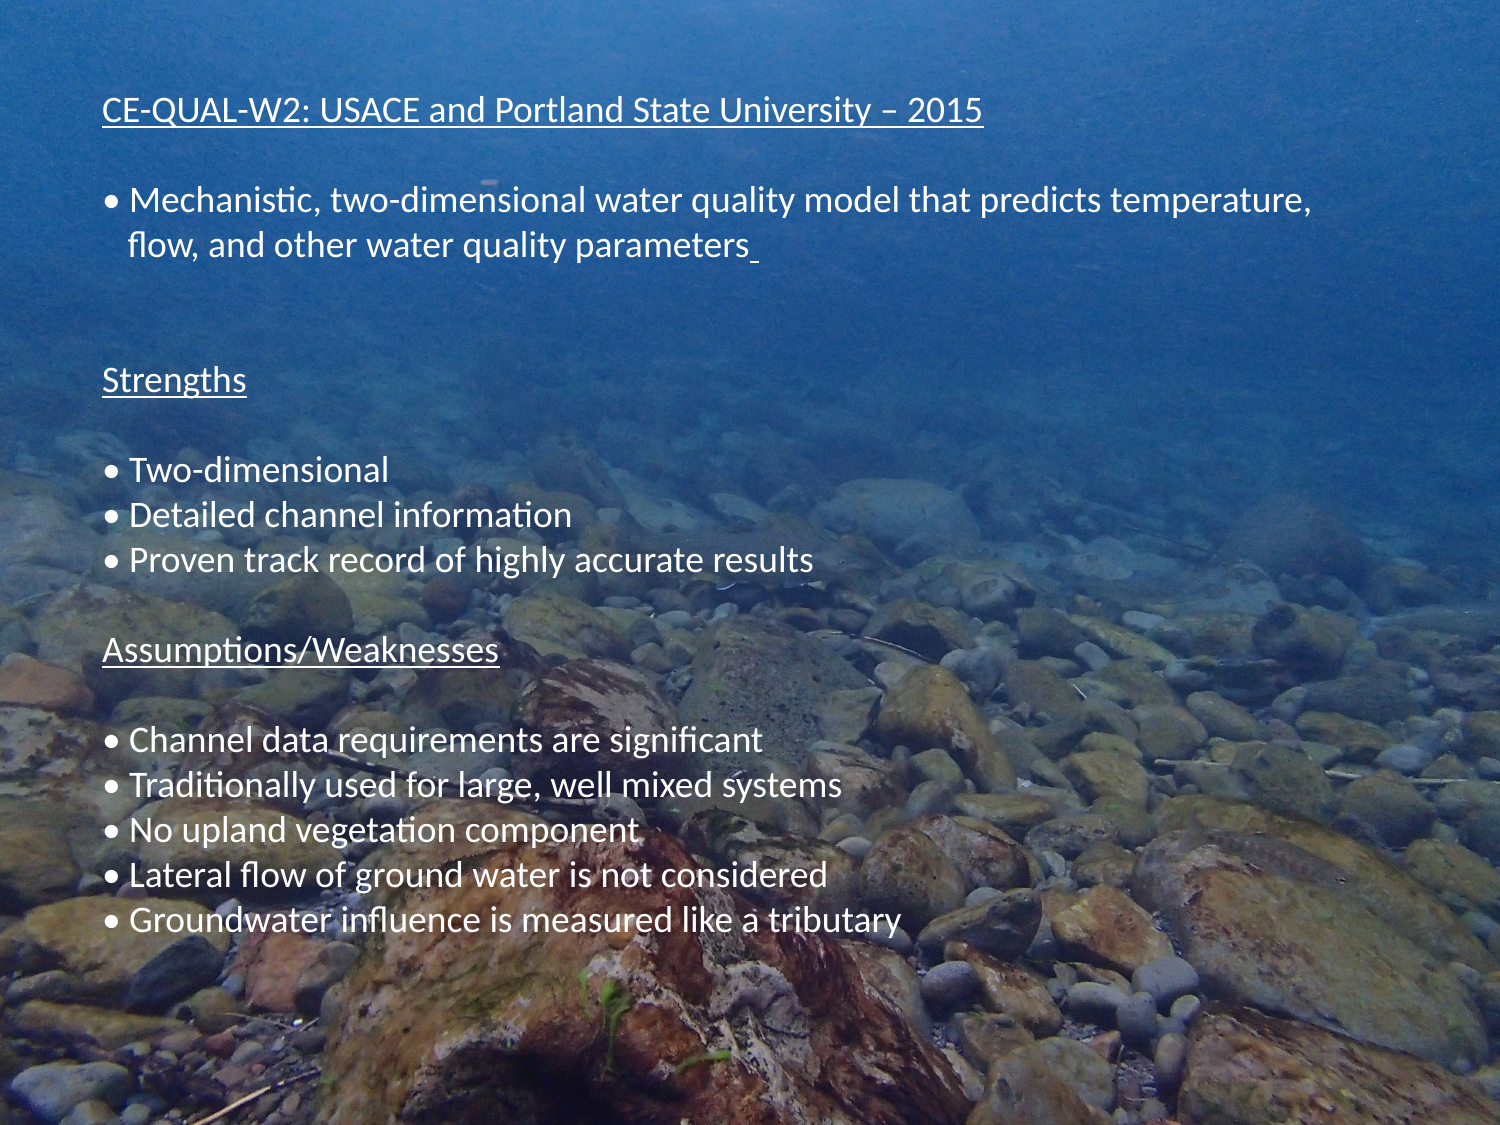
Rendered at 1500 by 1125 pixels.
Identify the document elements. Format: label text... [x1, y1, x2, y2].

text_box CE-QUAL-W2: USACE and Portland State University – 2015 • Mechanistic, two-dimensional water quality model that predicts temperature, flow, and other water quality parameters Strengths • Two-dimensional • Detailed channel information • Proven track record of highly accurate results Assumptions/Weaknesses • Channel data requirements are significant • Traditionally used for large, well mixed systems • No upland vegetation component • Lateral flow of ground water is not considered • Groundwater influence is measured like a tributary [87, 78, 1328, 1038]
picture [0, 0, 1500, 1125]
